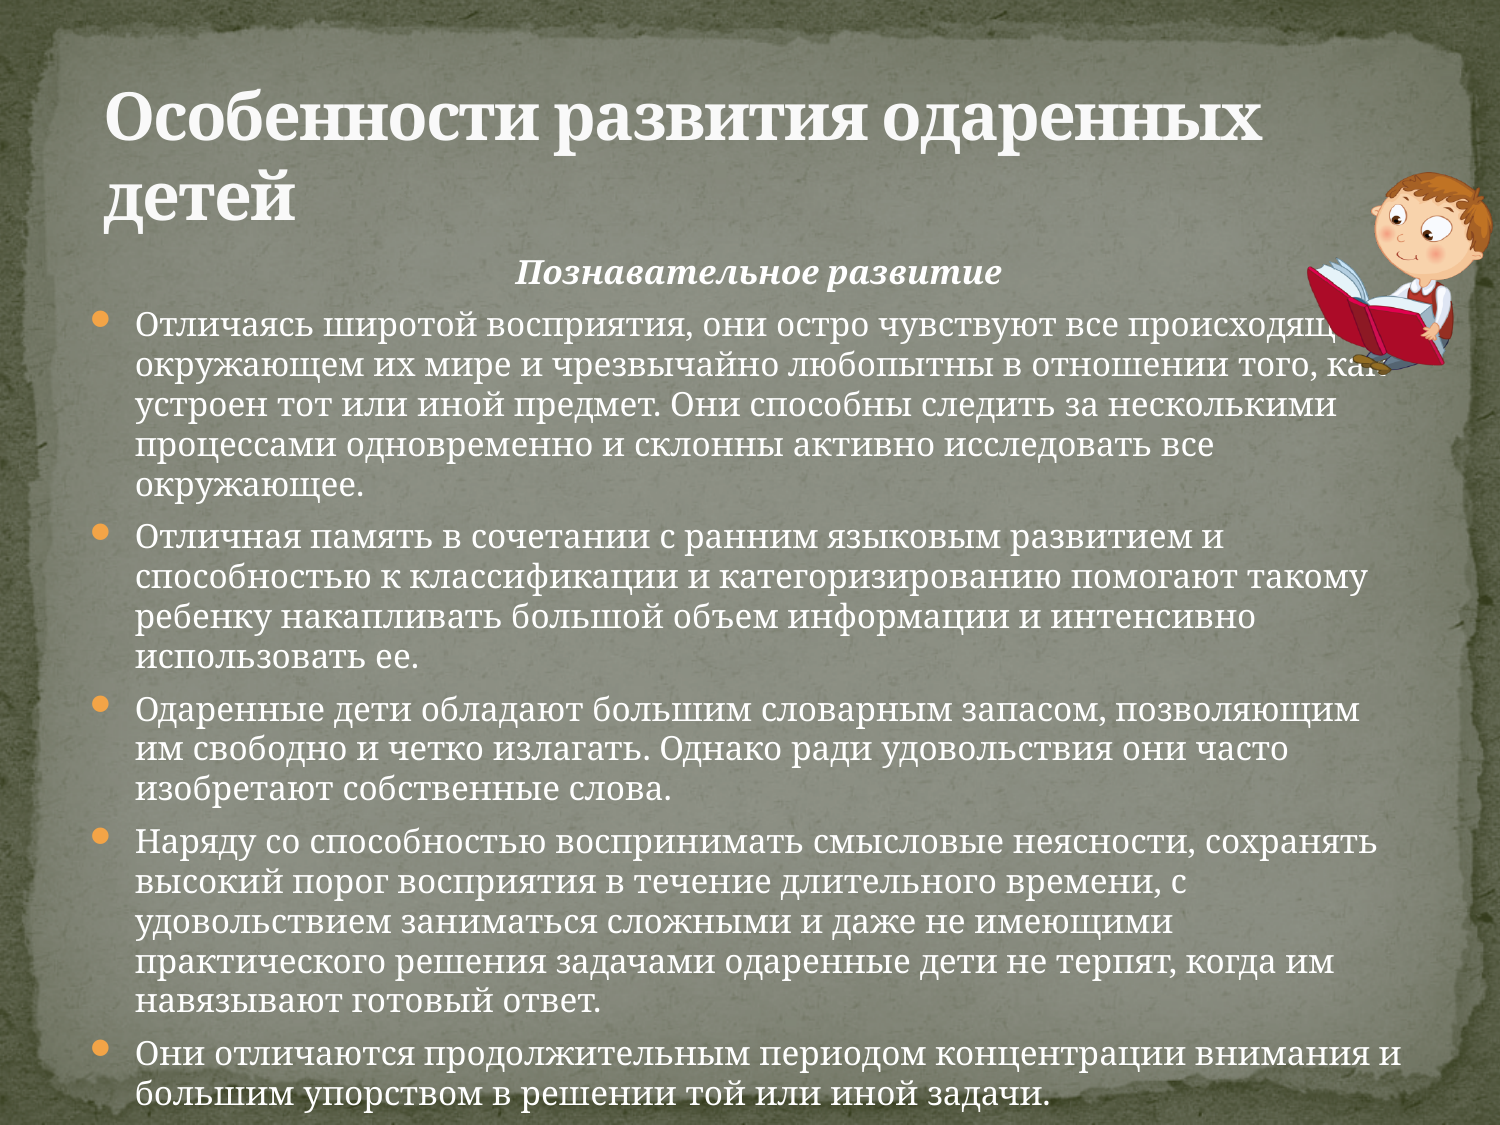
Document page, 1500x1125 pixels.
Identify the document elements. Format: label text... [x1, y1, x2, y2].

picture [1299, 172, 1500, 383]
list Познавательное развитие Отличаясь широтой восприятия, они остро чувствуют все происходящее в окружающем их мире и чрезвычайно любопытны в отношении того, как устроен тот или иной предмет. Они способны следить за несколькими процессами одновременно и склонны активно исследовать все окружающее. Отличная память в сочетании с ранним языковым развитием и способностью к классификации и категоризированию помогают такому ребенку накапливать большой объем информации и интенсивно использовать ее. Одаренные дети обладают большим словарным запасом, позволяющим им свободно и четко излагать. Однако ради удовольствия они часто изобретают собственные слова. Наряду со способностью воспринимать смысловые неясности, сохранять высокий порог восприятия в течение длительного времени, с удовольствием заниматься сложными и даже не имеющими практического решения задачами одаренные дети не терпят, когда им навязывают готовый ответ. Они отличаются продолжительным периодом концентрации внимания и большим упорством в решении той или иной задачи. [75, 243, 1425, 1106]
title Особенности развития одаренных детей [88, 66, 1439, 242]
